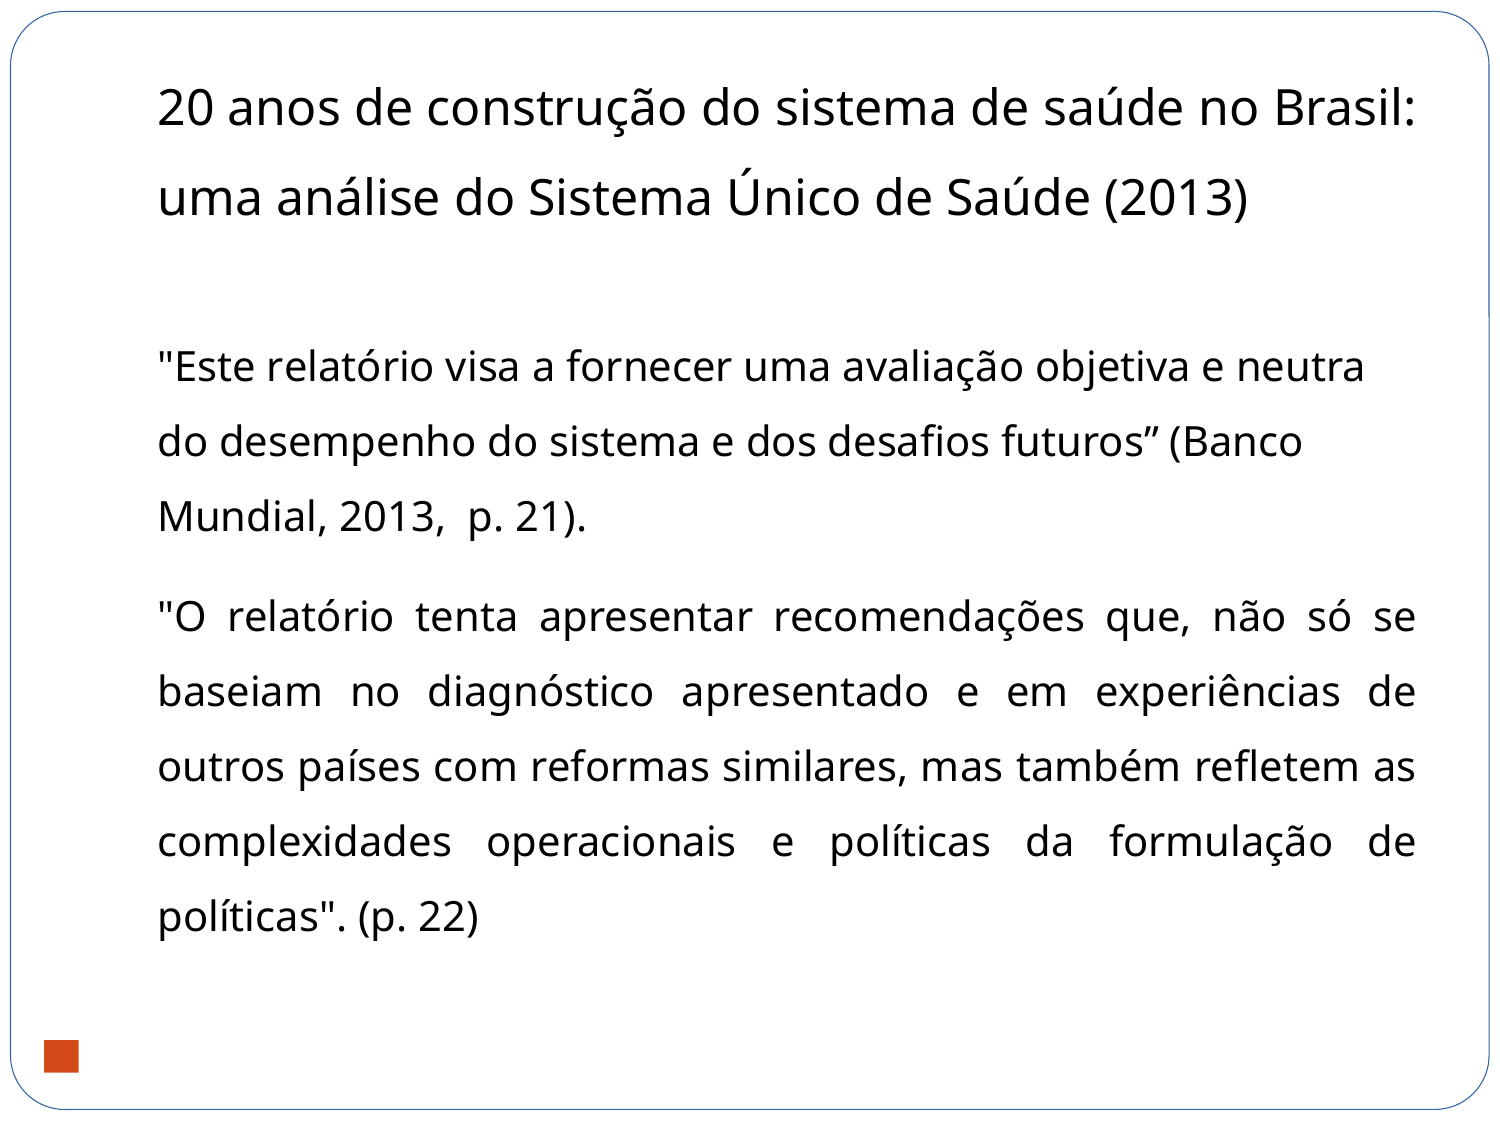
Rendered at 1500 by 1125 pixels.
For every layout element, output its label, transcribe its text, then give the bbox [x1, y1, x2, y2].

title 20 anos de construção do sistema de saúde no Brasil: uma análise do Sistema Único de Saúde (2013) [149, 0, 1426, 234]
list "Este relatório visa a fornecer uma avaliação objetiva e neutra do desempenho do sistema e dos desafios futuros” (Banco Mundial, 2013, p. 21). "O relatório tenta apresentar recomendações que, não só se baseiam no diagnóstico apresentado e em experiências de outros países com reformas similares, mas também refletem as complexidades operacionais e políticas da formulação de políticas". (p. 22) [149, 236, 1426, 1125]
slide_number [43, 1039, 80, 1074]
